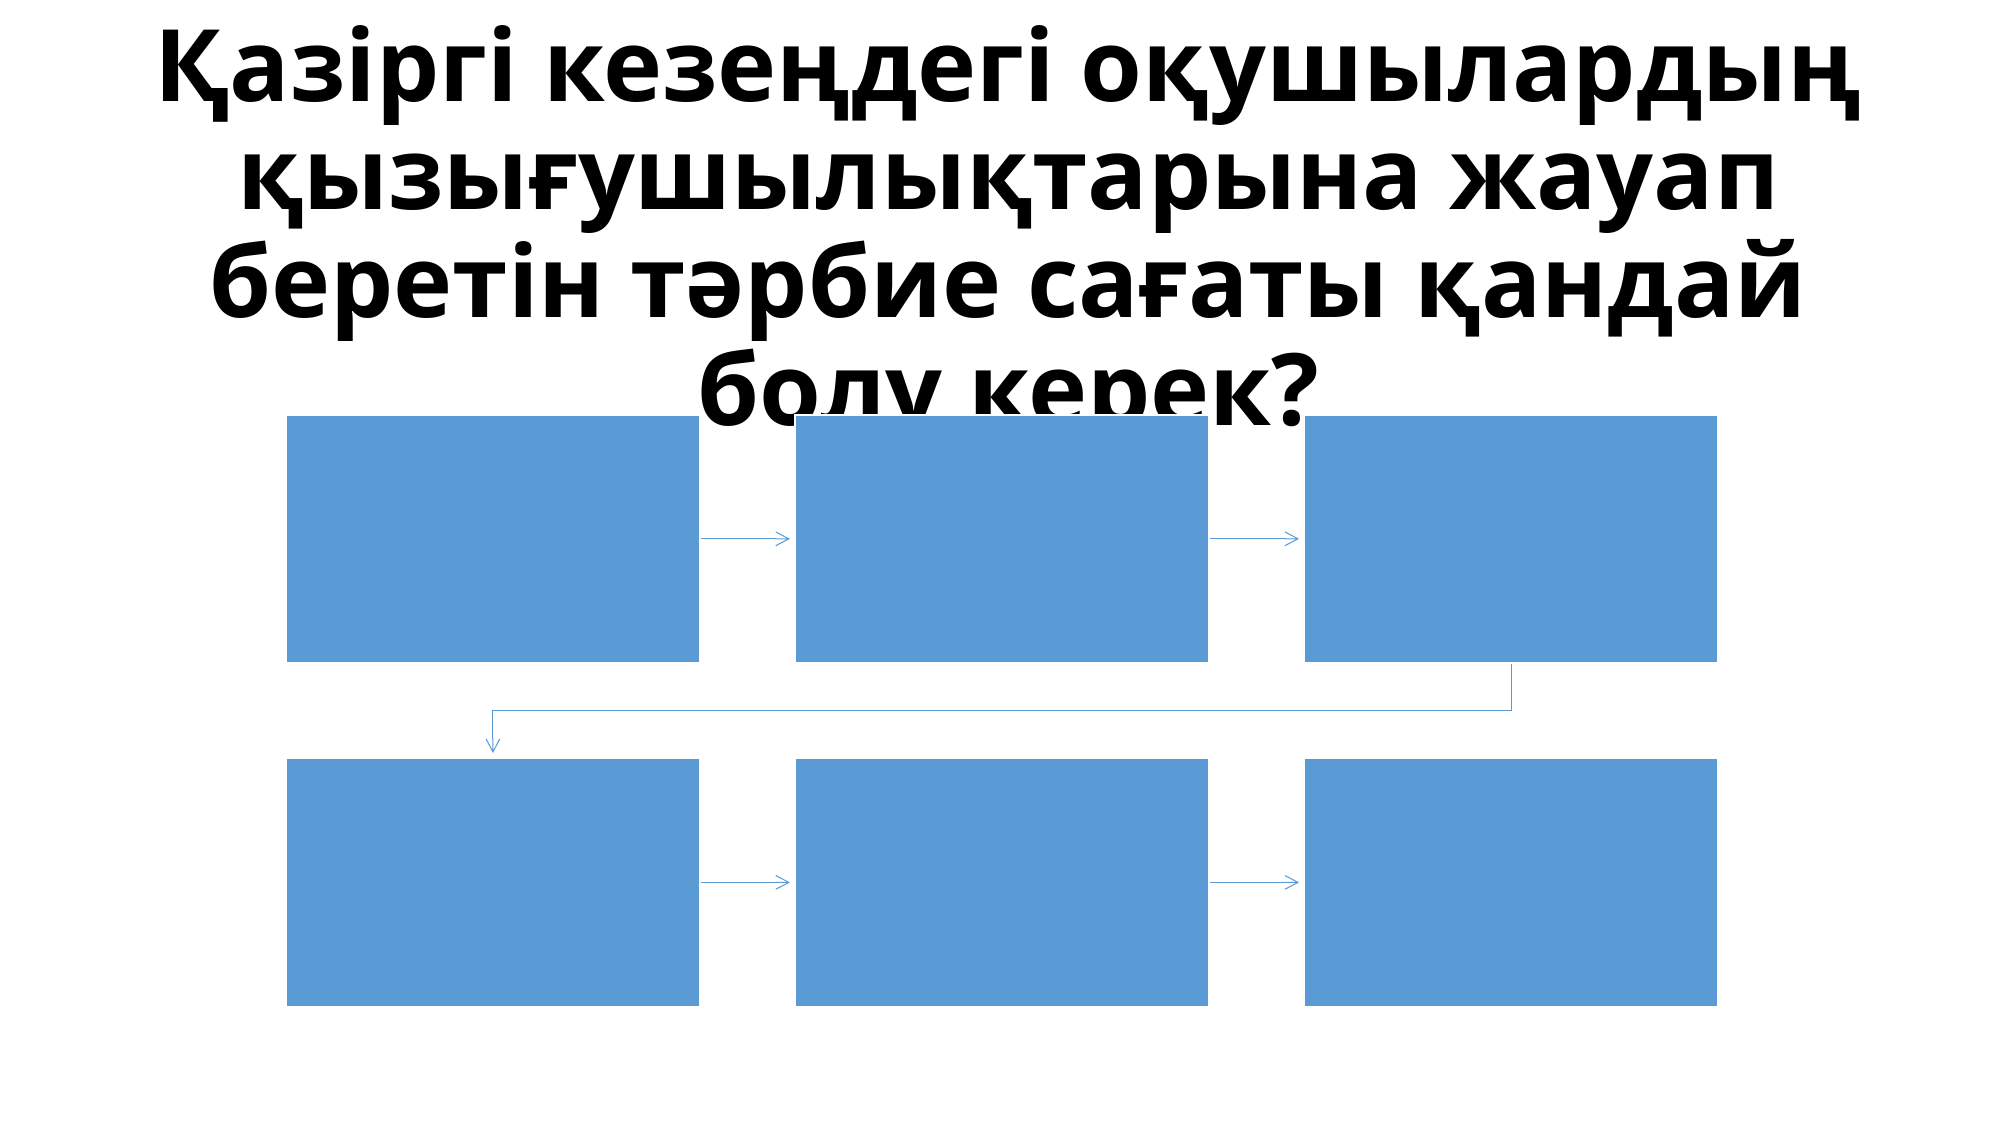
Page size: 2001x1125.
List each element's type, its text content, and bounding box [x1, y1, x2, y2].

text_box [119, 414, 1885, 1007]
title Қазіргі кезеңдегі оқушылардың қызығушылықтарына жауап беретін тәрбие сағаты қандай болу керек? [77, 75, 1941, 615]
